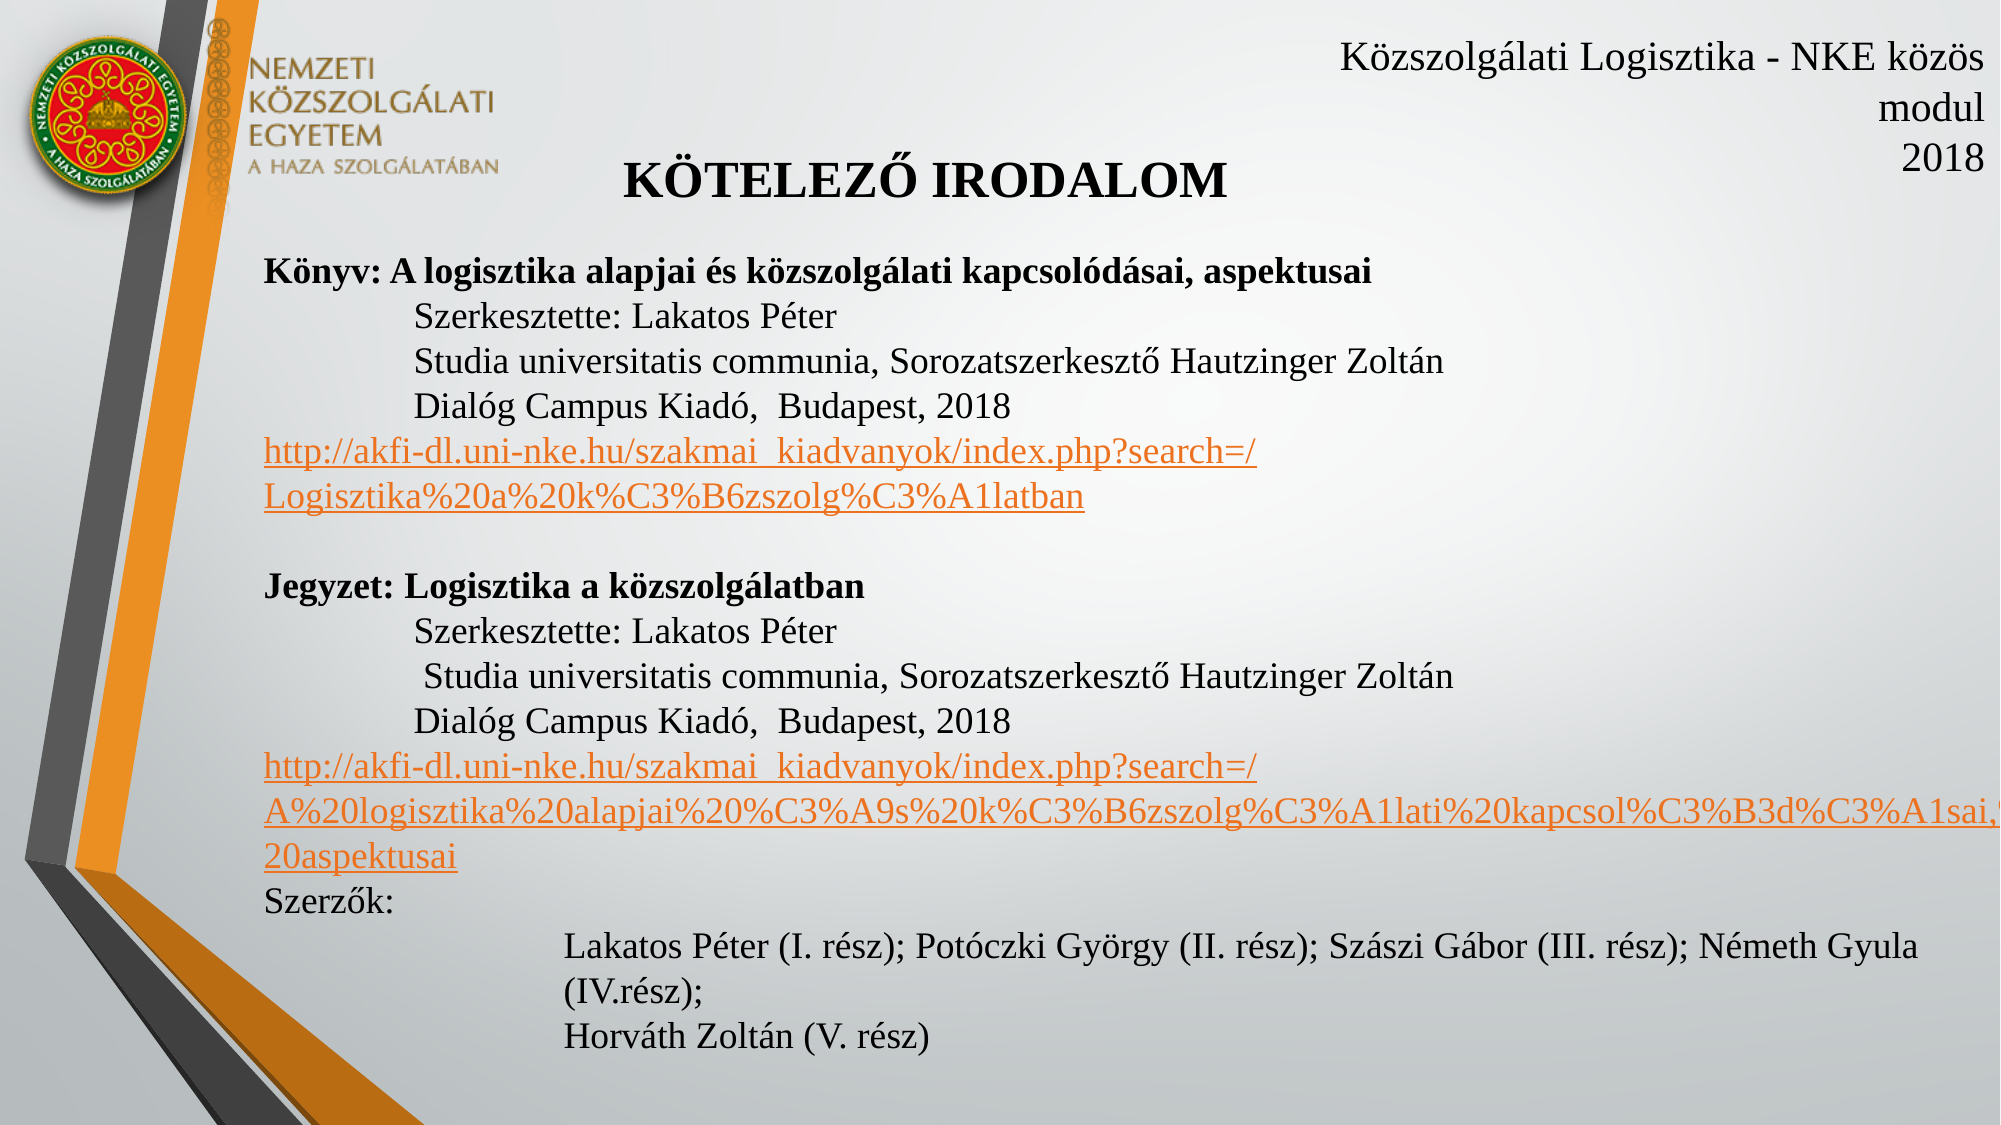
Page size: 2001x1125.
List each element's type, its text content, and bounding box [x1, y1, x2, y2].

text_box Könyv: A logisztika alapjai és közszolgálati kapcsolódásai, aspektusai Szerkesztette: Lakatos Péter Studia universitatis communia, Sorozatszerkesztő Hautzinger Zoltán Dialóg Campus Kiadó, Budapest, 2018 http://akfi-dl.uni-nke.hu/szakmai_kiadvanyok/index.php?search=/Logisztika%20a%20k%C3%B6zszolg%C3%A1latban Jegyzet: Logisztika a közszolgálatban Szerkesztette: Lakatos Péter Studia universitatis communia, Sorozatszerkesztő Hautzinger Zoltán Dialóg Campus Kiadó, Budapest, 2018 http://akfi-dl.uni-nke.hu/szakmai_kiadvanyok/index.php?search= /A%20logisztika%20alapjai%20%C3%A9s%20k%C3%B6zszolg%C3%A1lati%20kapcsol%C3%B3d%C3%A1sai,%20aspektusai Szerzők: Lakatos Péter (I. rész); Potóczki György (II. rész); Szászi Gábor (III. rész); Németh Gyula (IV.rész); Horváth Zoltán (V. rész) [248, 239, 2000, 1125]
text_box Közszolgálati Logisztika - NKE közös modul 2018 [1209, 21, 2000, 187]
picture [0, 0, 498, 240]
text_box KÖTELEZŐ IRODALOM [545, 137, 1308, 239]
